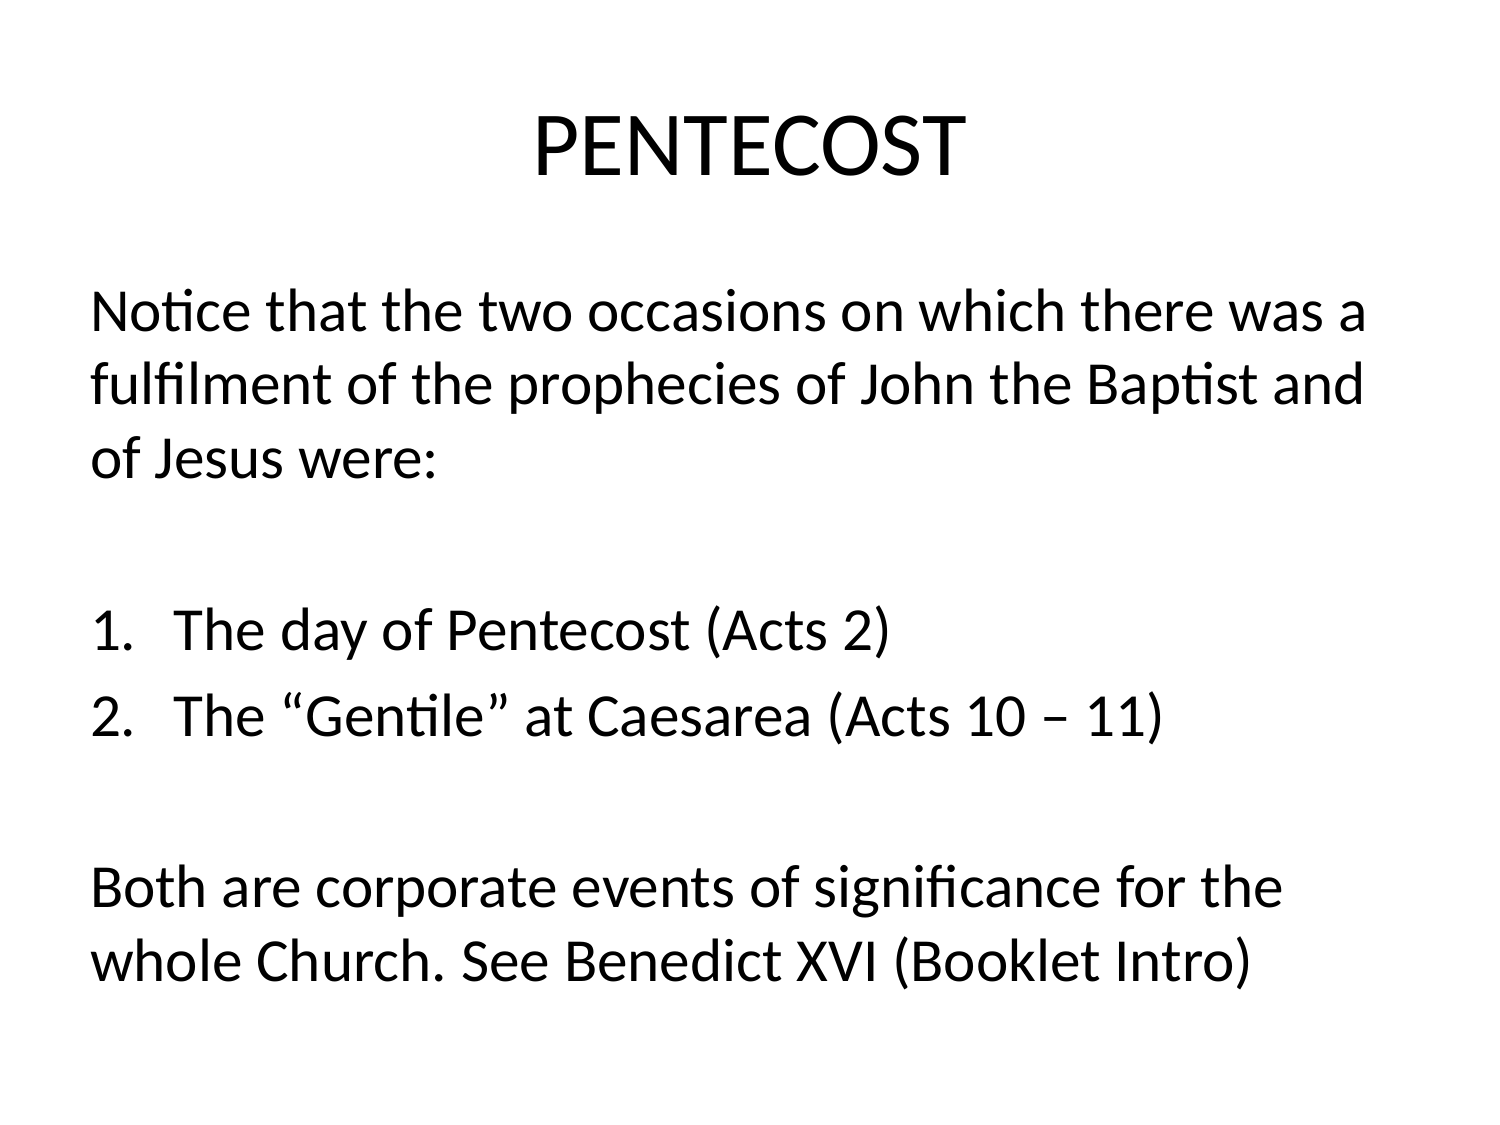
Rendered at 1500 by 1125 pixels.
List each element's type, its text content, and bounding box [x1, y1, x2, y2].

list Notice that the two occasions on which there was a fulfilment of the prophecies of John the Baptist and of Jesus were: The day of Pentecost (Acts 2) The “Gentile” at Caesarea (Acts 10 – 11) Both are corporate events of significance for the whole Church. See Benedict XVI (Booklet Intro) [75, 262, 1425, 1005]
title PENTECOST [75, 45, 1425, 233]
